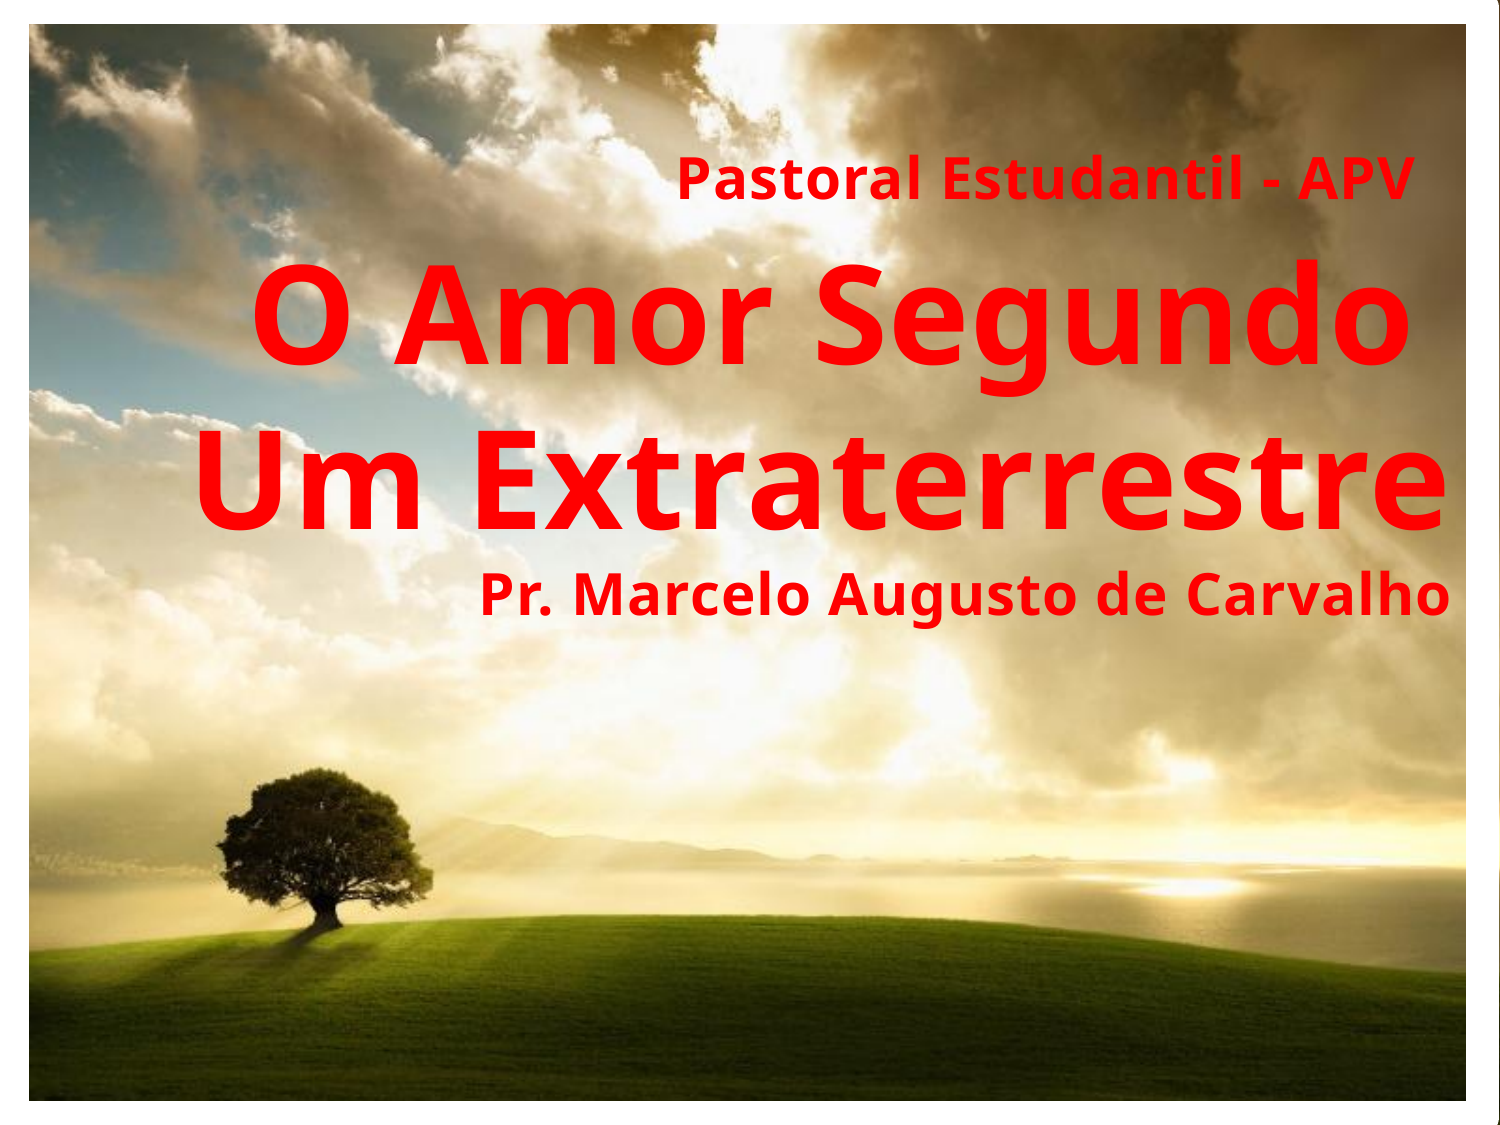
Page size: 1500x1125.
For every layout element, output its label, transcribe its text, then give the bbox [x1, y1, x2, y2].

text_box [10, 5, 1484, 1120]
text_box Pastoral Estudantil - APV O Amor Segundo Um Extraterrestre Pr. Marcelo Augusto de Carvalho [174, 54, 1468, 635]
picture [0, 0, 1500, 1125]
